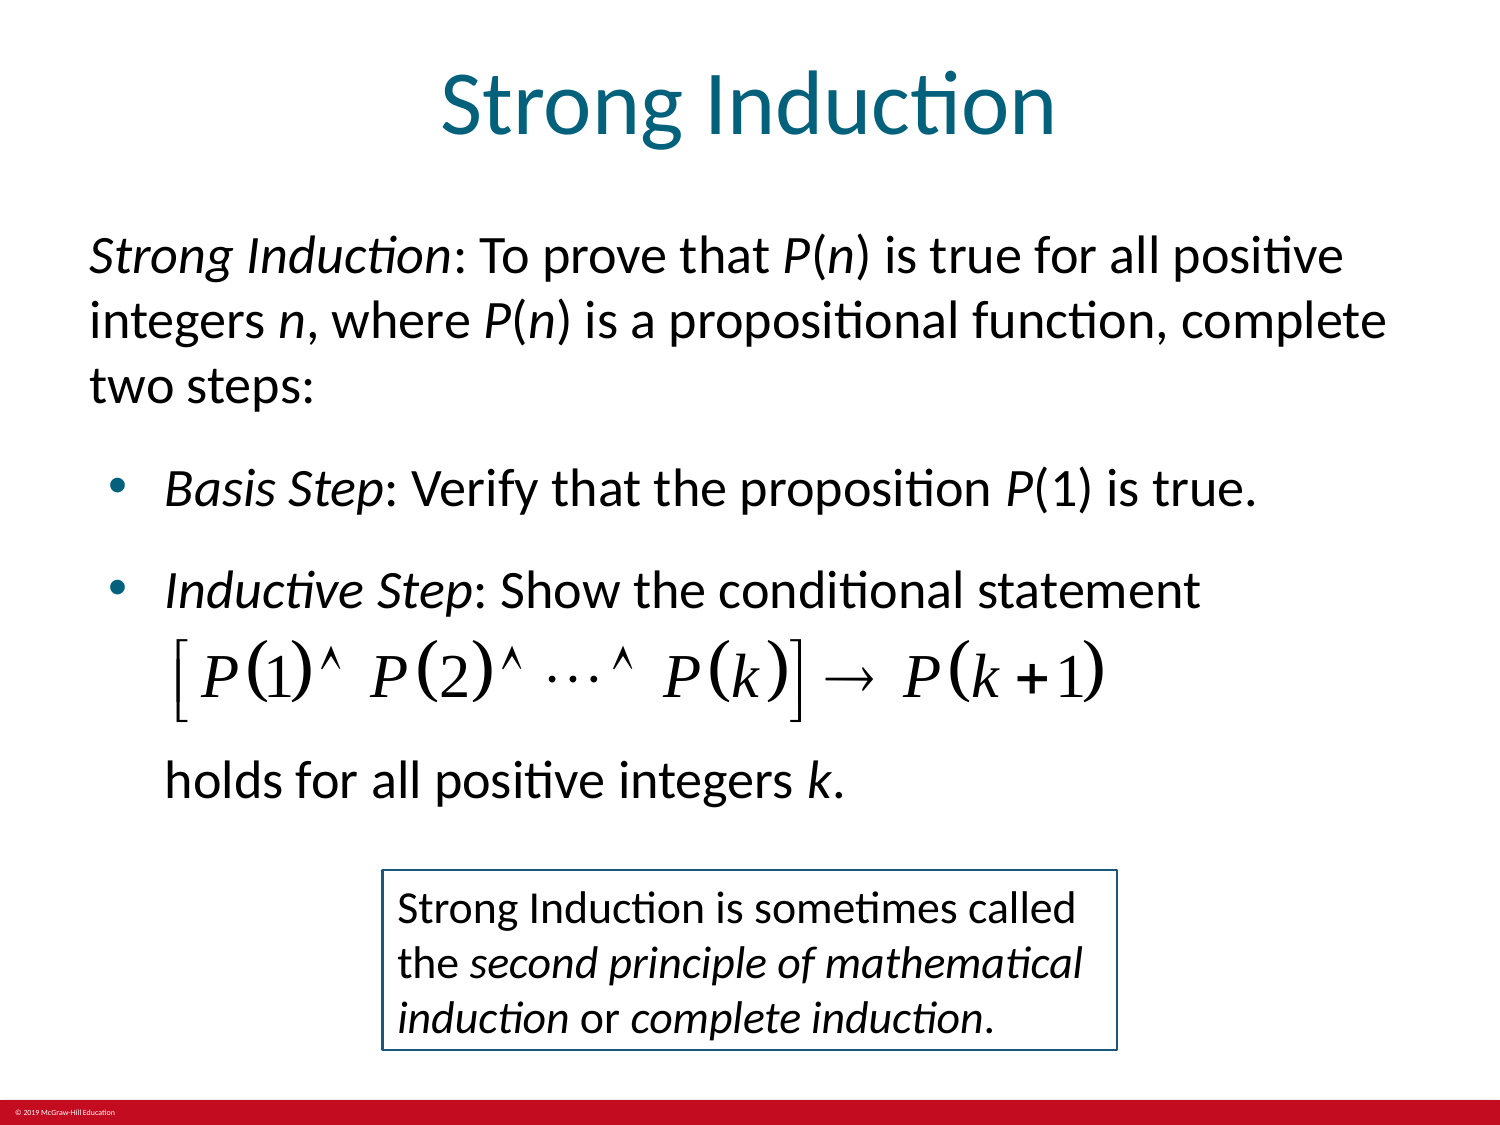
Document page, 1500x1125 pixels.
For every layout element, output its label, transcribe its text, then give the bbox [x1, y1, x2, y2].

title Strong Induction [0, 0, 1500, 195]
list Strong Induction: To prove that P(n) is true for all positive integers n, where P(n) is a propositional function, complete two steps: Basis Step: Verify that the proposition P(1) is true. Inductive Step: Show the conditional statement [75, 212, 1425, 622]
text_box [162, 624, 1111, 735]
list Strong Induction is sometimes called the second principle of mathematical induction or complete induction. [382, 870, 1118, 1050]
list holds for all positive integers k. [75, 737, 885, 813]
